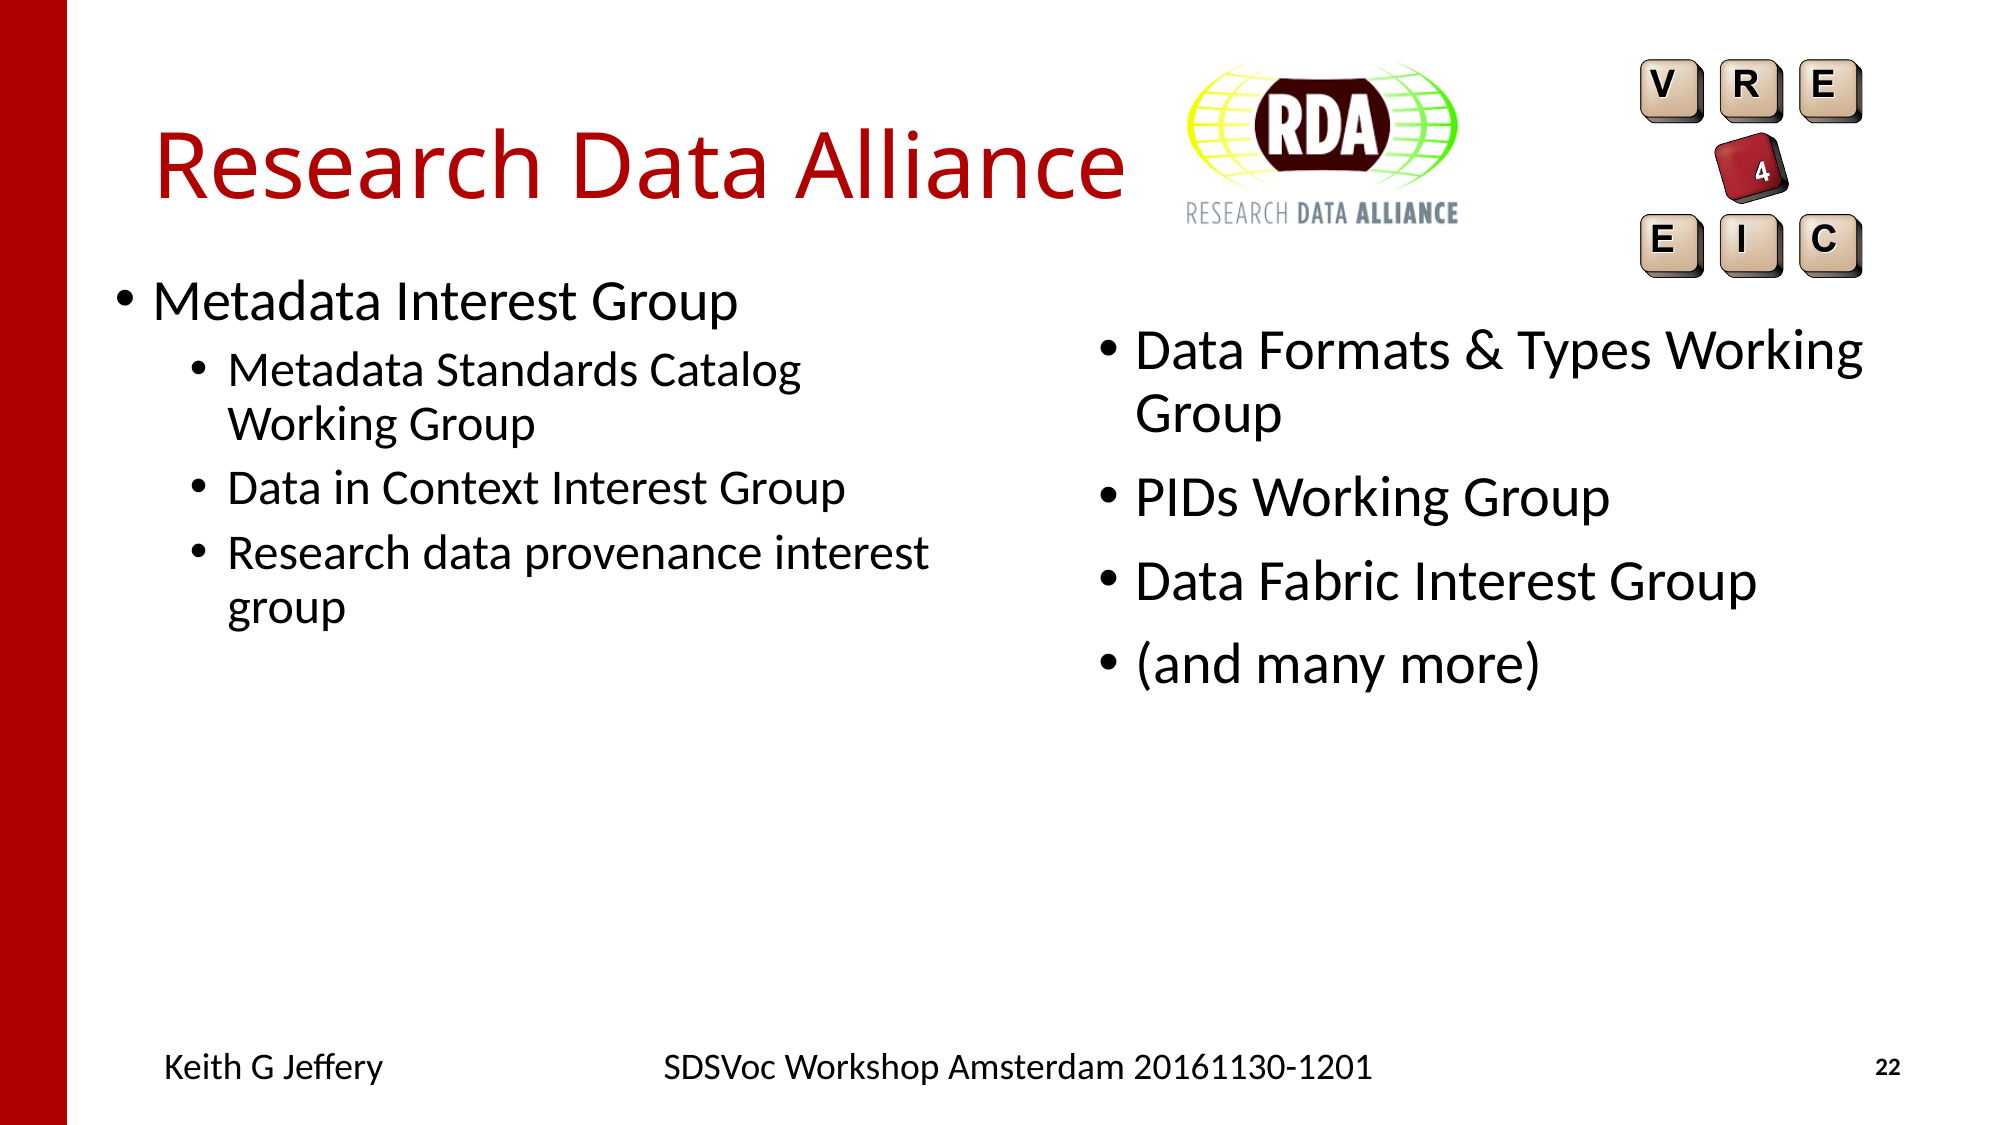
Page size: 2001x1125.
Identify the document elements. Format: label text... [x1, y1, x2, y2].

title Research Data Alliance [137, 59, 1863, 278]
picture [1166, 40, 1479, 245]
list Metadata Interest Group Metadata Standards Catalog Working Group Data in Context Interest Group Research data provenance interest group [99, 262, 950, 1013]
list Data Formats & Types Working Group PIDs Working Group Data Fabric Interest Group (and many more) [1083, 312, 1975, 1013]
slide_number 22 [1692, 1035, 1916, 1096]
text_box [149, 1034, 1692, 1096]
